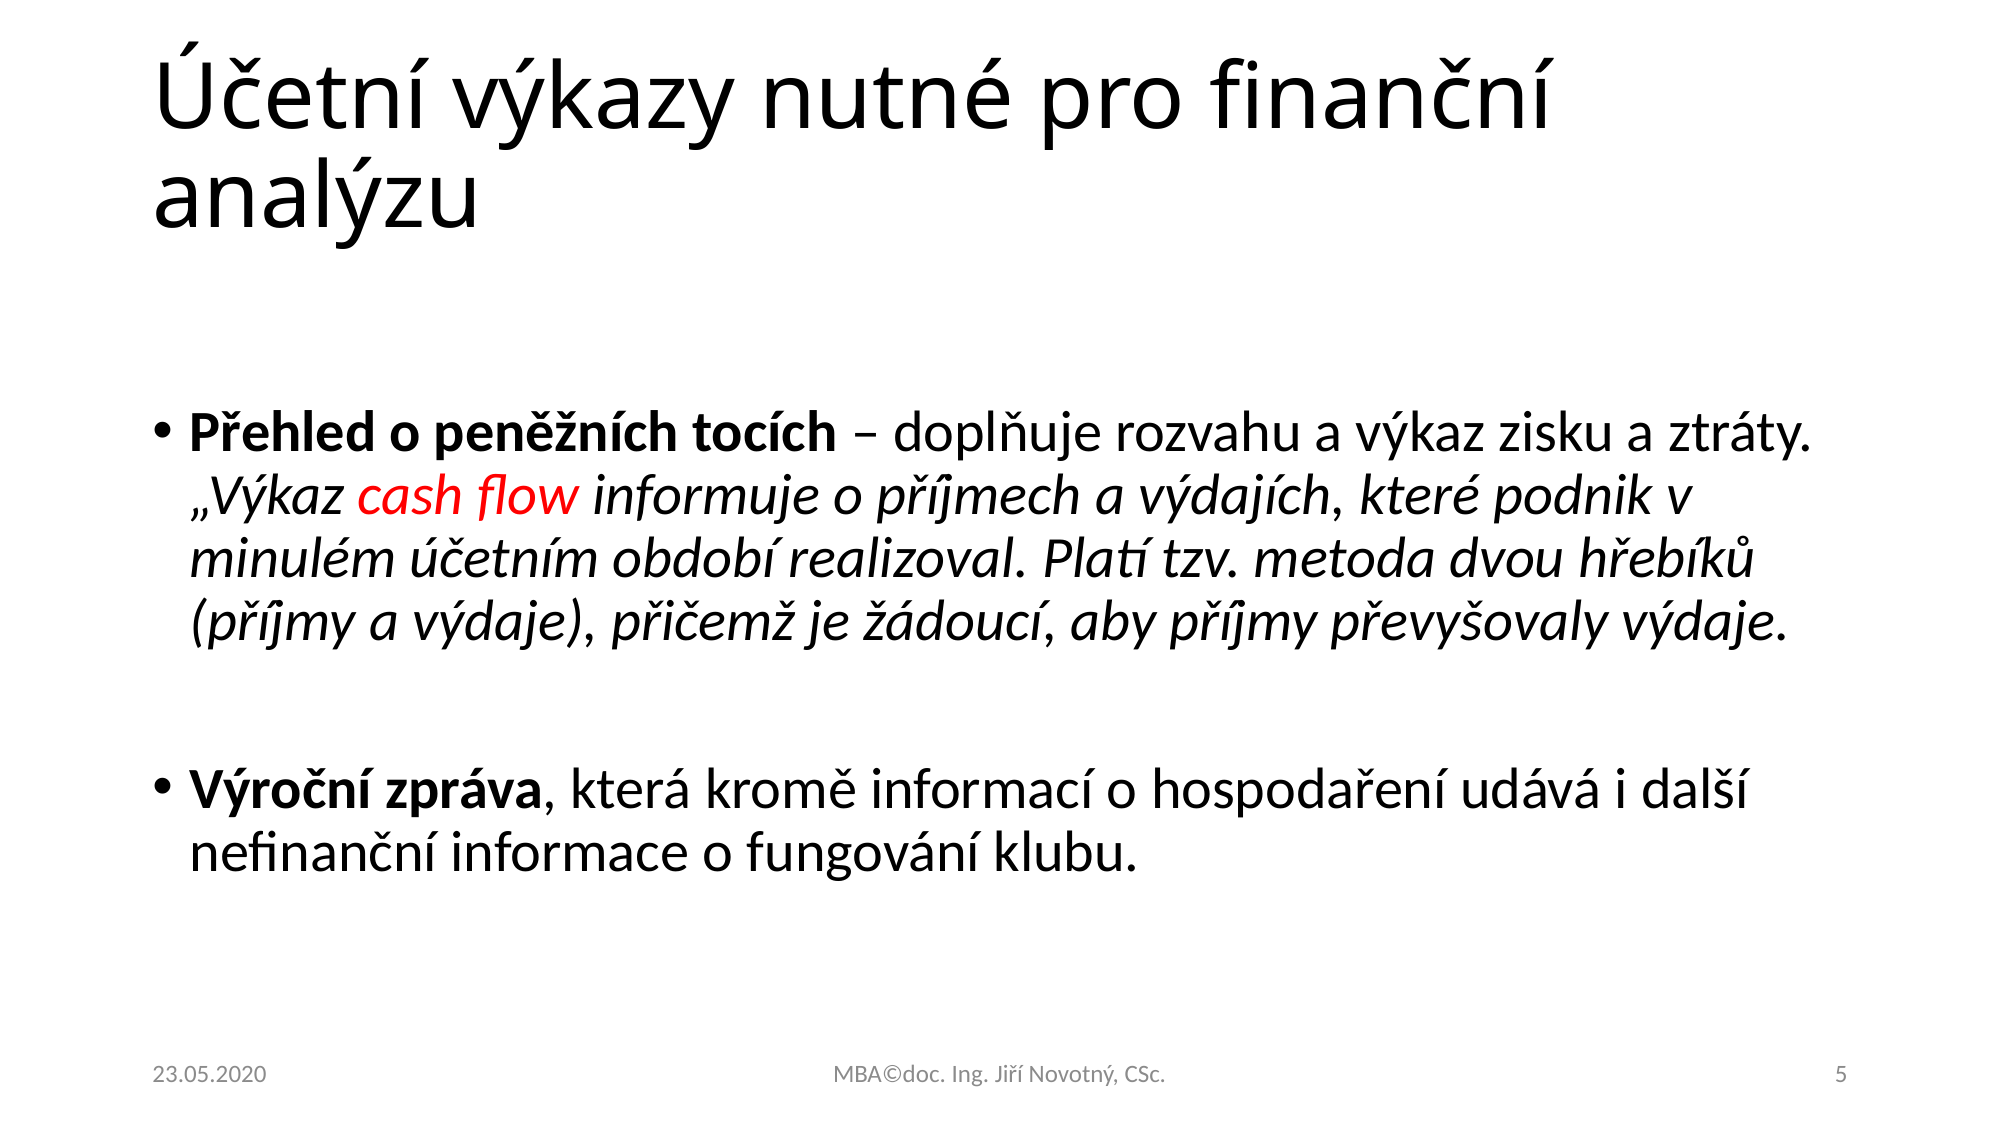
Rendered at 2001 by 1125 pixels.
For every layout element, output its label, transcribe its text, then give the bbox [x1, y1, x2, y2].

footer MBA©doc. Ing. Jiří Novotný, CSc. [662, 1042, 1338, 1103]
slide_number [137, 1042, 588, 1103]
slide_number 5 [1412, 1042, 1863, 1103]
list Přehled o peněžních tocích – doplňuje rozvahu a výkaz zisku a ztráty. „Výkaz cash flow informuje o příjmech a výdajích, které podnik v minulém účetním období realizoval. Platí tzv. metoda dvou hřebíků (příjmy a výdaje), přičemž je žádoucí, aby příjmy převyšovaly výdaje. Výroční zpráva, která kromě informací o hospodaření udává i další nefinanční informace o fungování klubu. [137, 302, 1863, 1017]
title Účetní výkazy nutné pro finanční analýzu [137, 59, 1863, 237]
